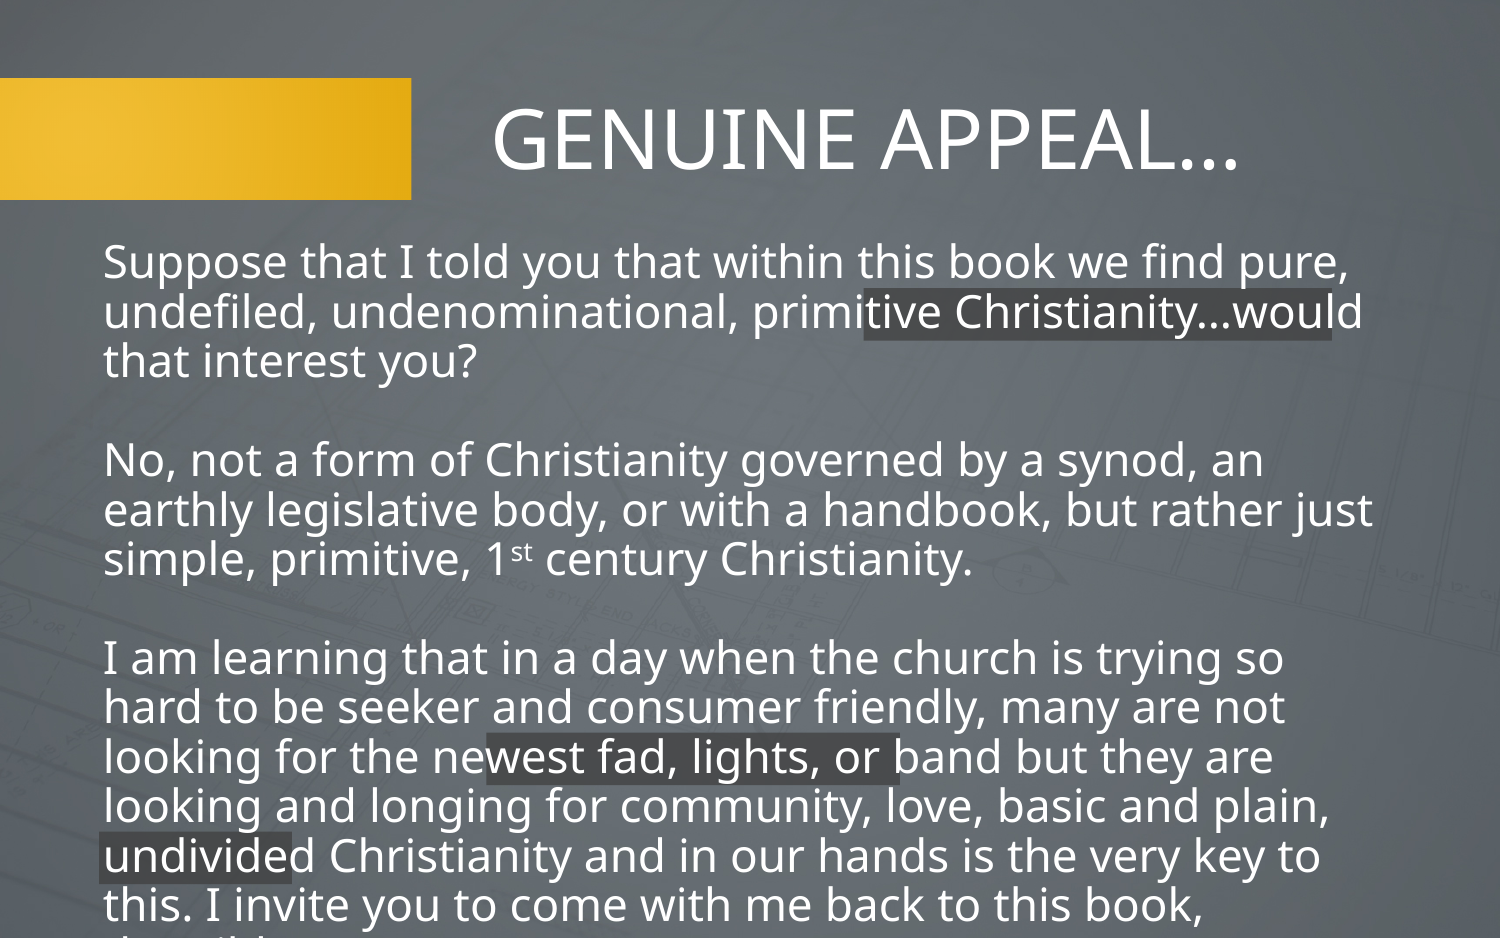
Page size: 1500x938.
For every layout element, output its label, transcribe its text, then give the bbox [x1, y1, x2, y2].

text_box [98, 830, 294, 886]
picture [0, 0, 1500, 938]
text_box [485, 731, 902, 787]
text_box GENUINE APPEAL… [412, 78, 1436, 194]
text_box Suppose that I told you that within this book we find pure, undefiled, undenominational, primitive Christianity…would that interest you? No, not a form of Christianity governed by a synod, an earthly legislative body, or with a handbook, but rather just simple, primitive, 1st century Christianity. I am learning that in a day when the church is trying so hard to be seeker and consumer friendly, many are not looking for the newest fad, lights, or band but they are looking and longing for community, love, basic and plain, undivided Christianity and in our hands is the very key to this. I invite you to come with me back to this book, the Bible. [88, 232, 1412, 706]
